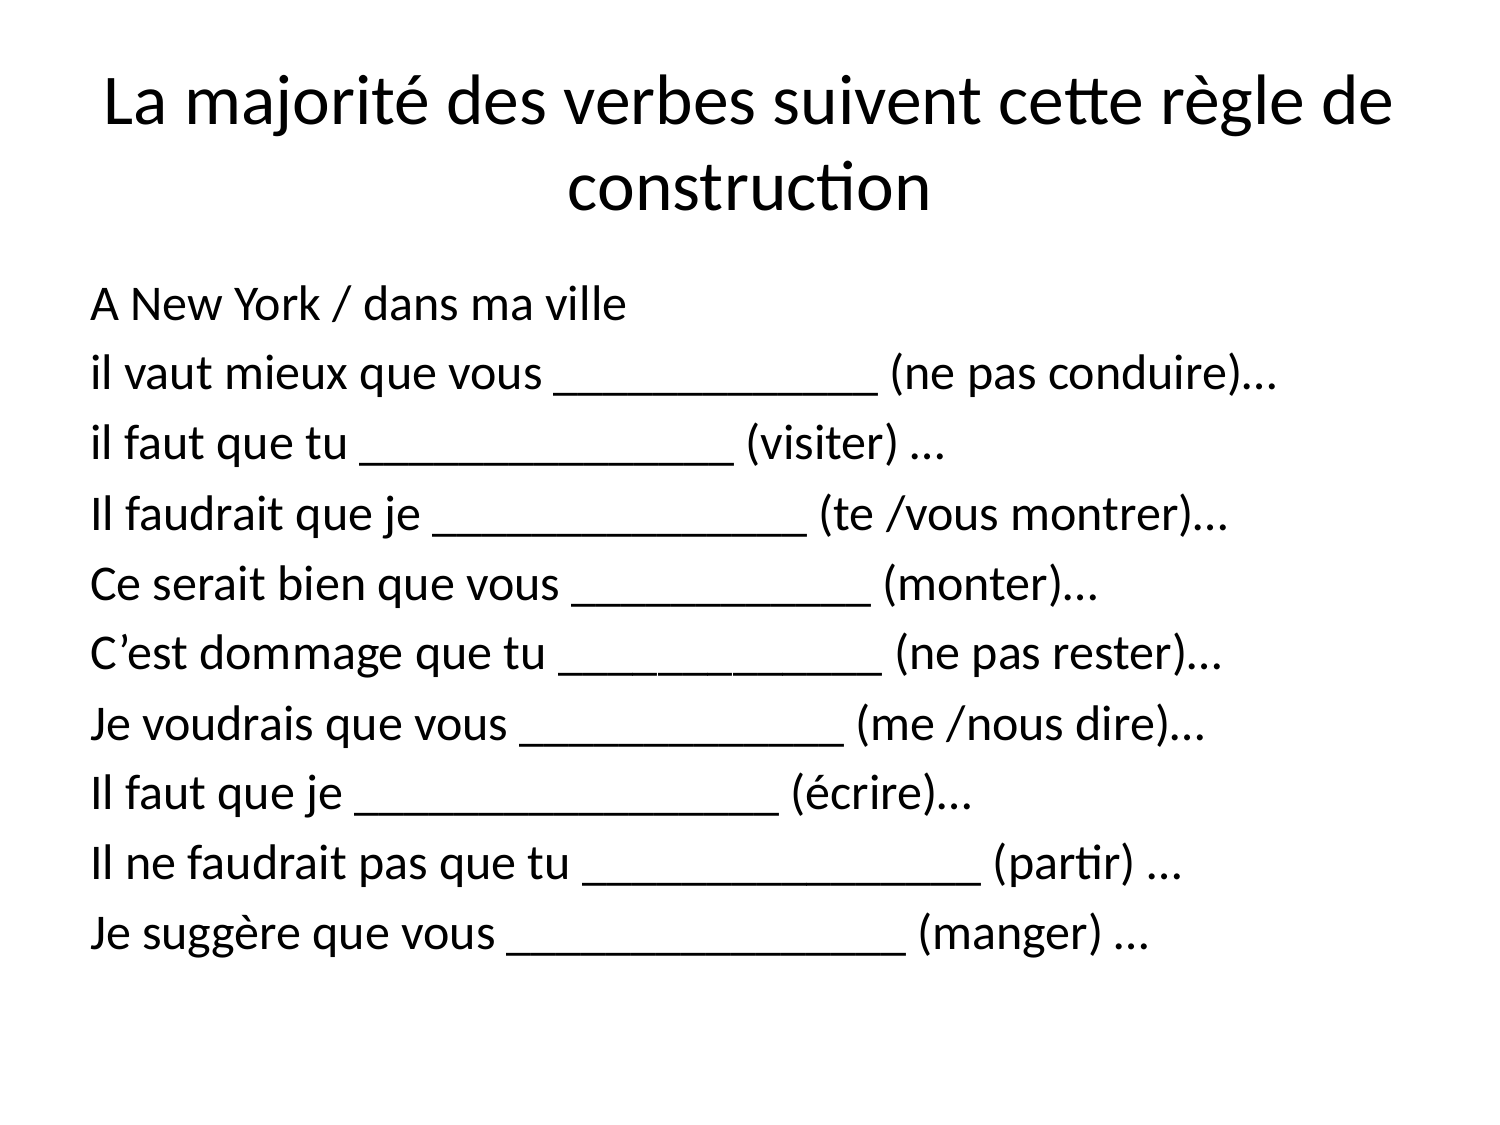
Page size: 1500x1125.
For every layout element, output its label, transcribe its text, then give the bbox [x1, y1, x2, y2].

list A New York / dans ma ville il vaut mieux que vous _____________ (ne pas conduire)… il faut que tu _______________ (visiter) … Il faudrait que je _______________ (te /vous montrer)… Ce serait bien que vous ____________ (monter)… C’est dommage que tu _____________ (ne pas rester)… Je voudrais que vous _____________ (me /nous dire)… Il faut que je _________________ (écrire)… Il ne faudrait pas que tu ________________ (partir) … Je suggère que vous ________________ (manger) … [75, 262, 1466, 1005]
title La majorité des verbes suivent cette règle de construction [75, 45, 1425, 233]
